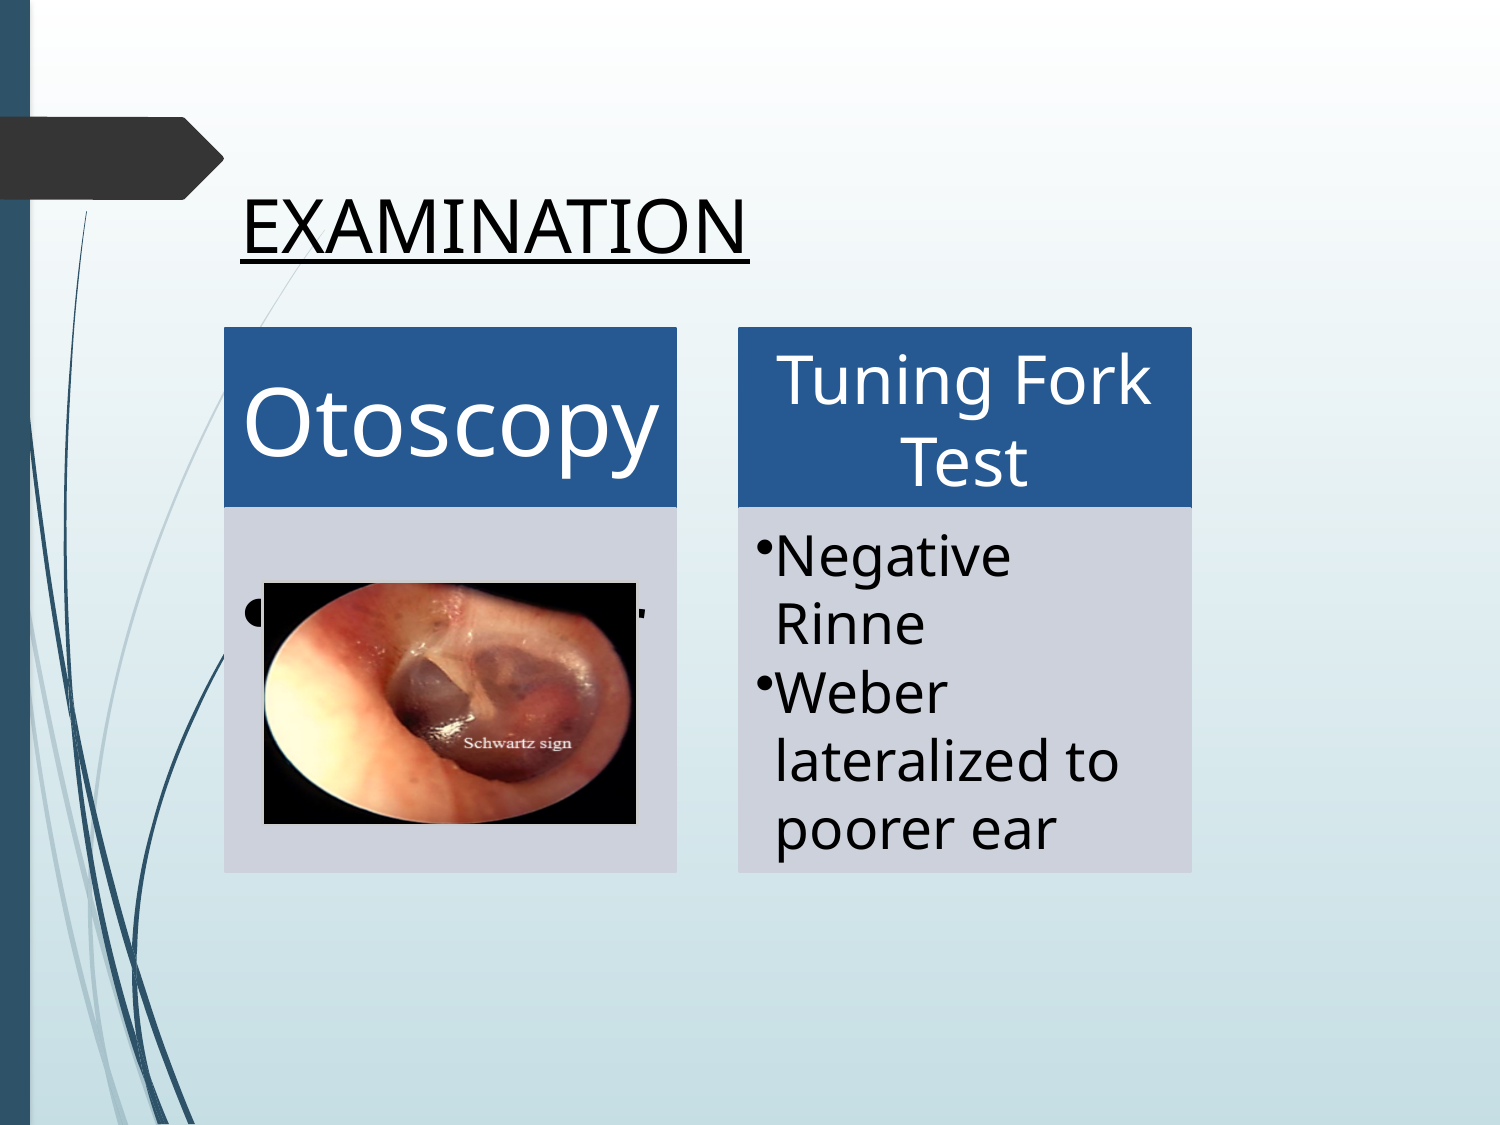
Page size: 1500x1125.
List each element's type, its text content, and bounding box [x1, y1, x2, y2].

title EXAMINATION [225, 170, 1322, 329]
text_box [262, 580, 638, 826]
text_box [224, 327, 1191, 873]
